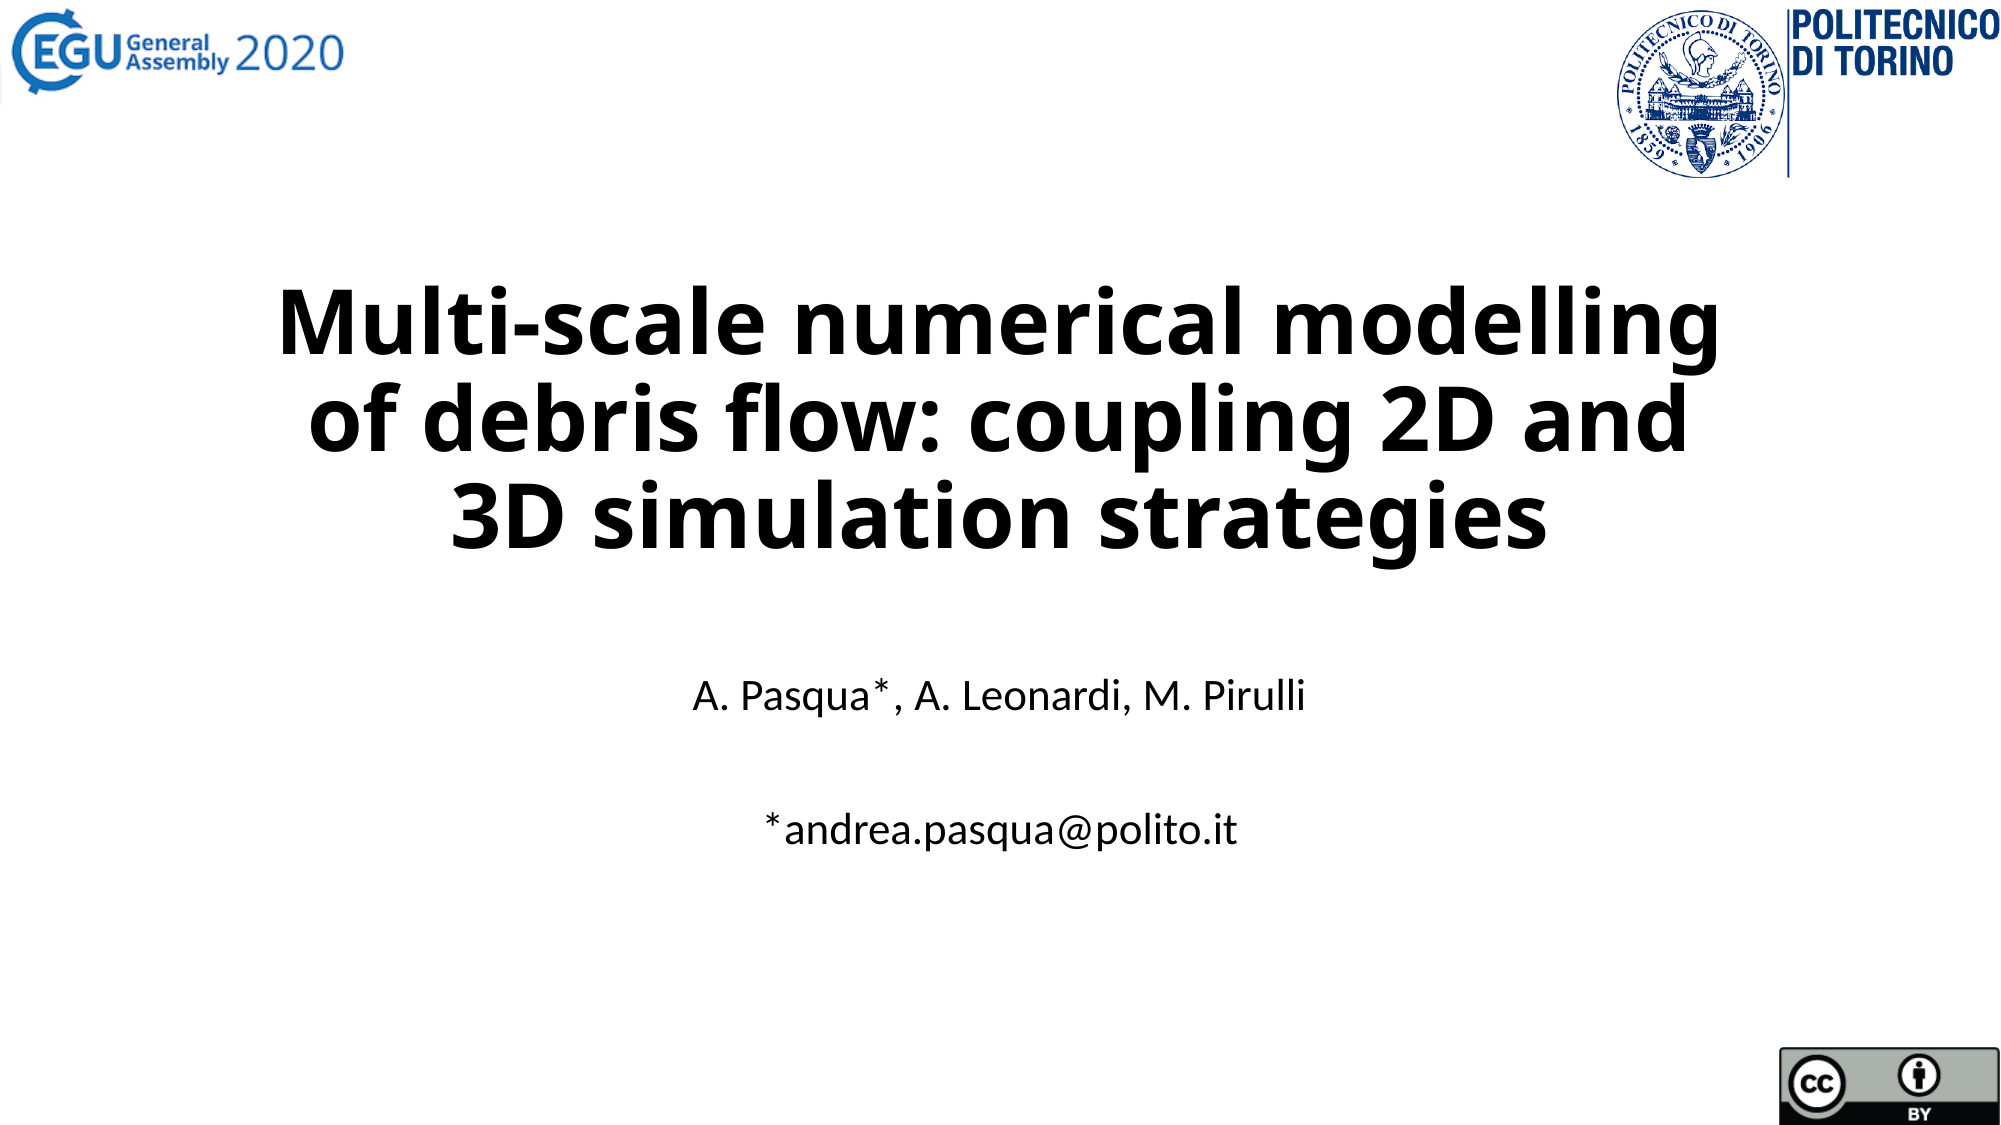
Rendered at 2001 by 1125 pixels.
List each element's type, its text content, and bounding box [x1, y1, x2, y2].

picture [1617, 9, 2000, 178]
picture [0, 0, 369, 105]
picture [1779, 1047, 2000, 1125]
subtitle A. Pasqua*, A. Leonardi, M. Pirulli *andrea.pasqua@polito.it [249, 590, 1750, 863]
title Multi-scale numerical modelling of debris flow: coupling 2D and 3D simulation strategies [249, 184, 1750, 576]
